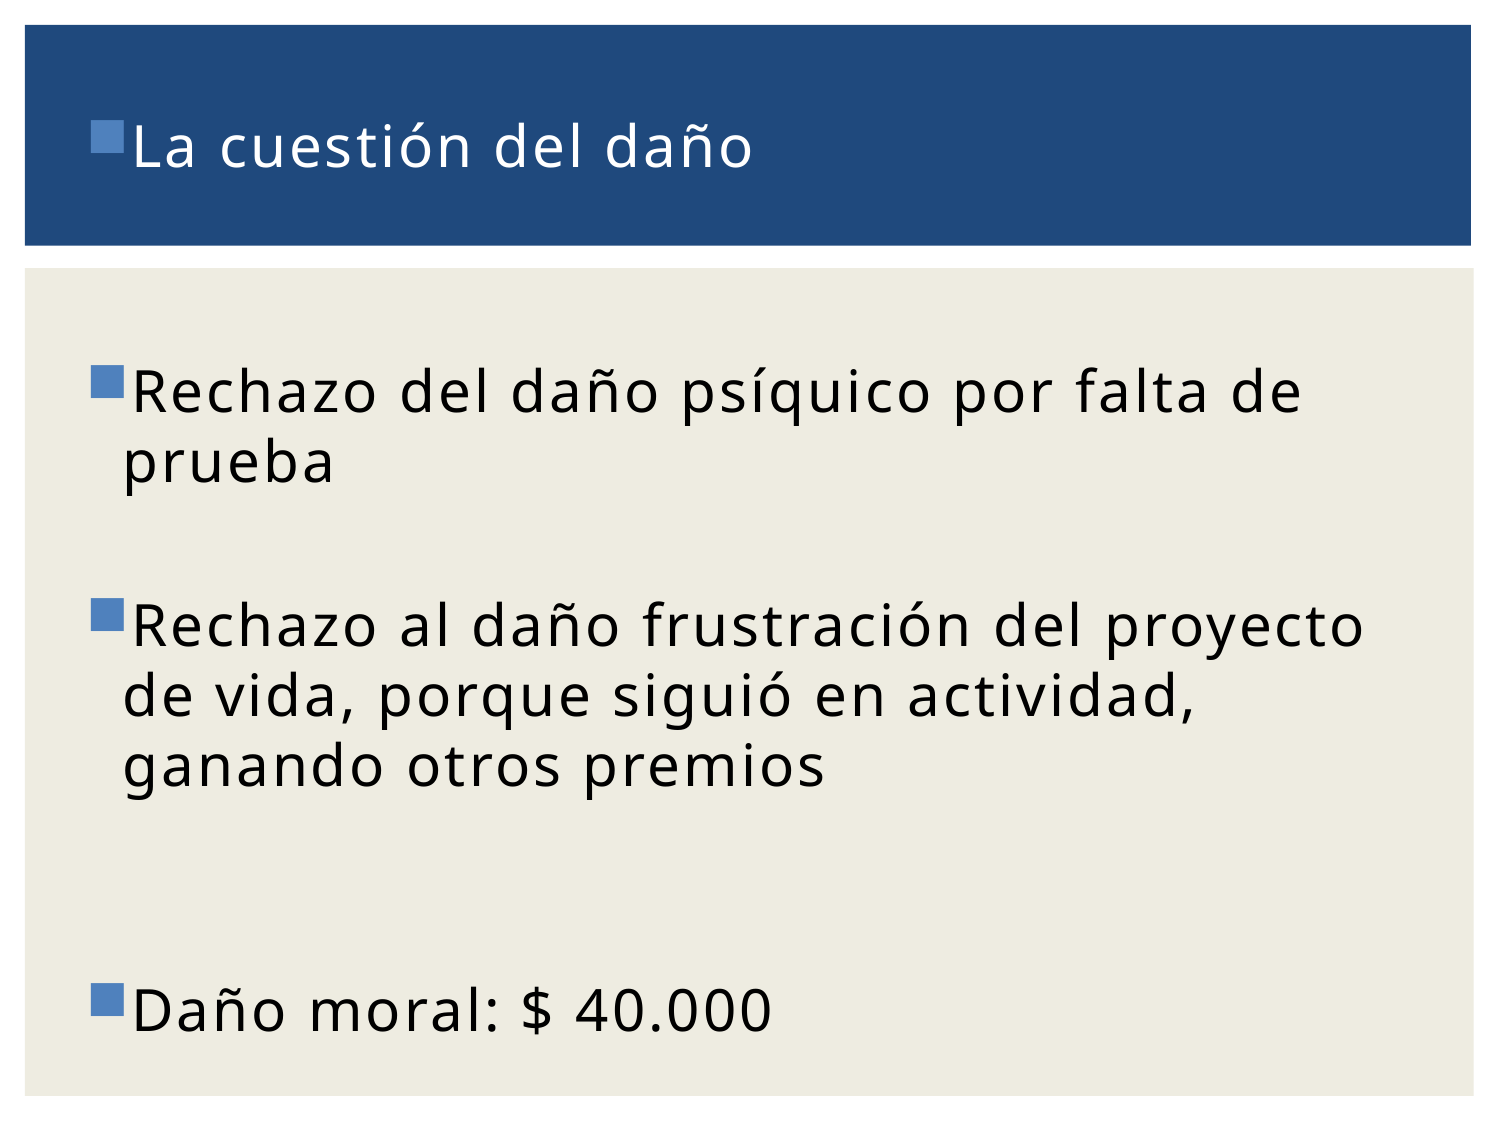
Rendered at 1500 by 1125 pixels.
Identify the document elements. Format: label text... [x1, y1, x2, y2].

list La cuestión del daño Rechazo del daño psíquico por falta de prueba Rechazo al daño frustración del proyecto de vida, porque siguió en actividad, ganando otros premios Daño moral: $ 40.000 [62, 101, 1442, 1005]
